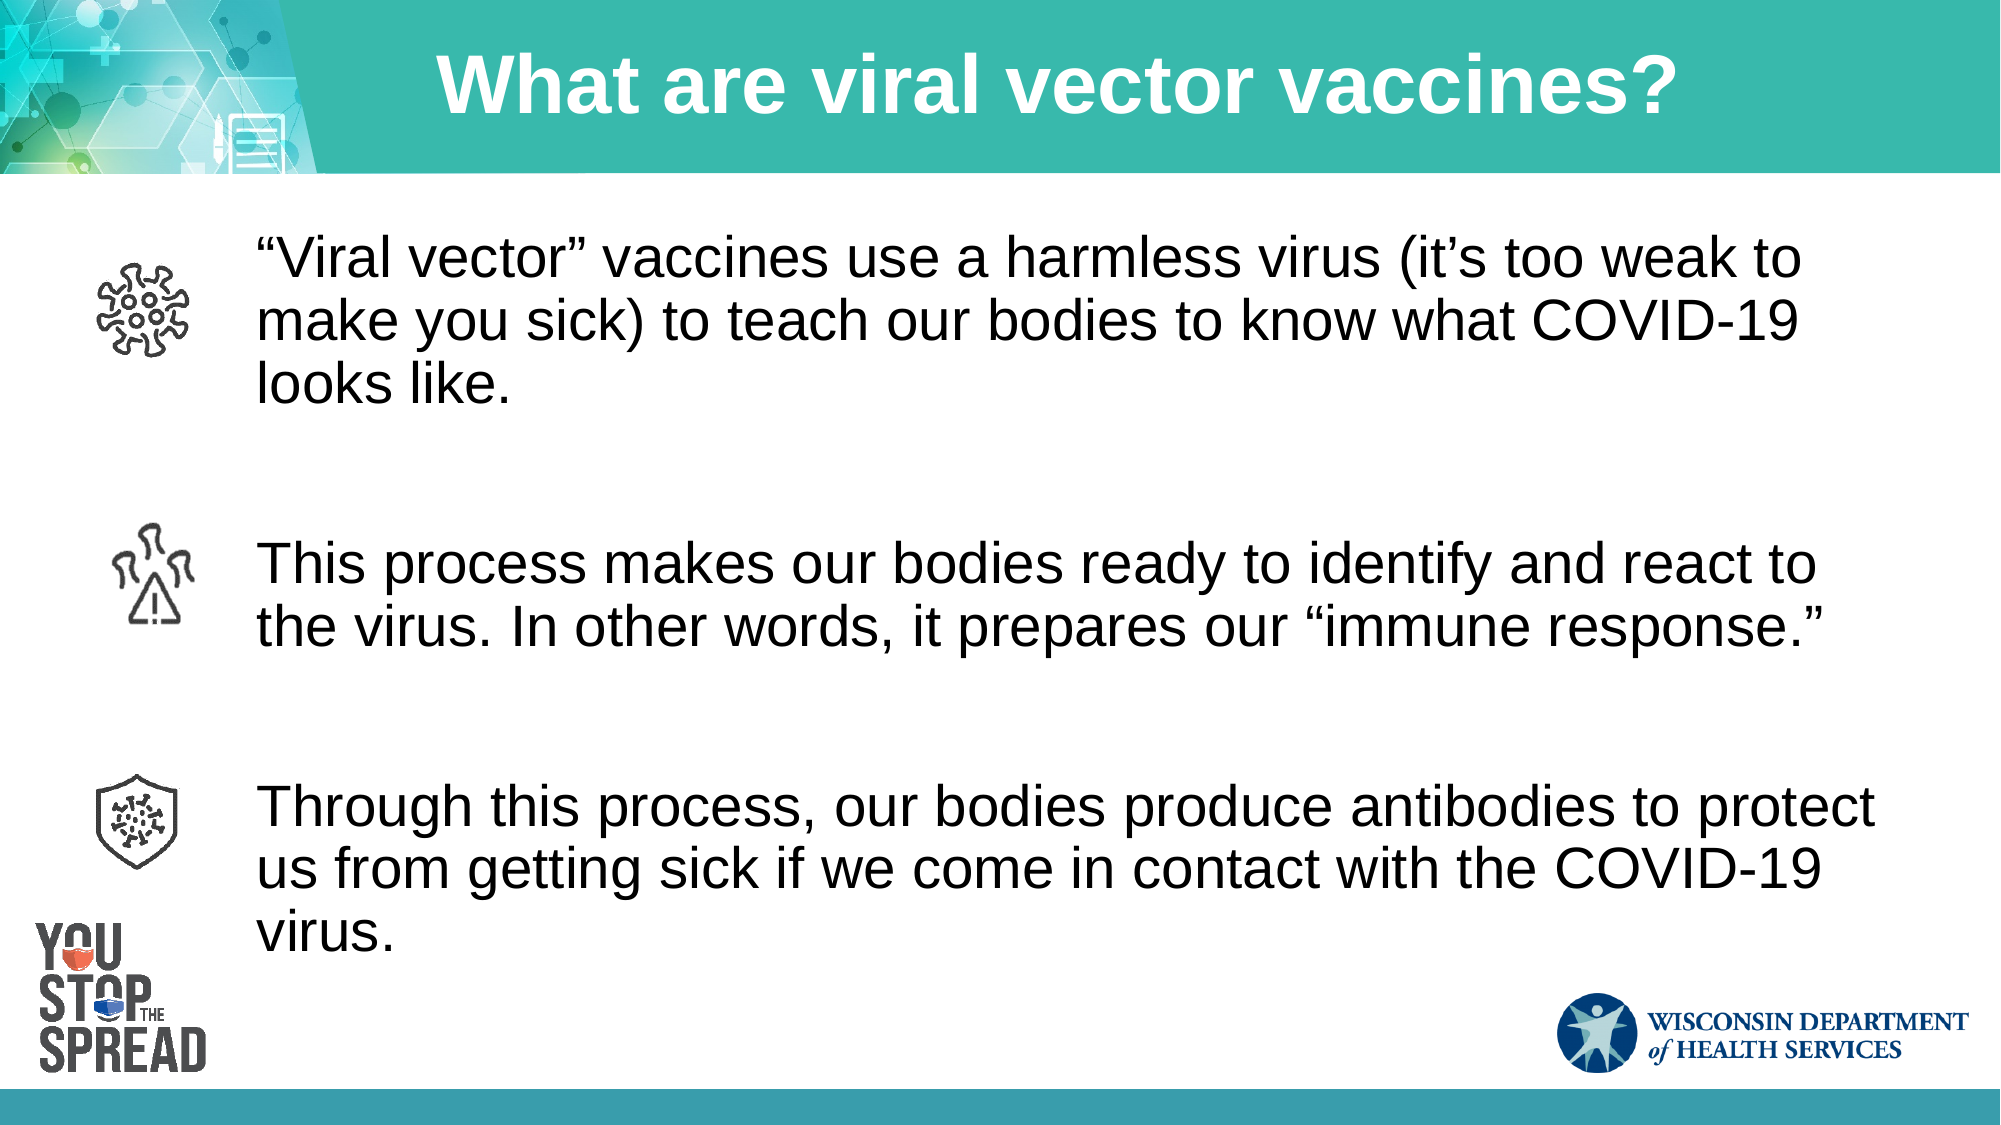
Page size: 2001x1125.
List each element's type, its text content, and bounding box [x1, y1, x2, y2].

list “Viral vector” vaccines use a harmless virus (it’s too weak to make you sick) to teach our bodies to know what COVID-19 looks like. This process makes our bodies ready to identify and react to the virus. In other words, it prepares our “immune response.” Through this process, our bodies produce antibodies to protect us from getting sick if we come in contact with the COVID-19 virus. [242, 220, 1923, 922]
picture [76, 763, 197, 879]
picture [1557, 993, 1969, 1073]
picture [85, 253, 200, 363]
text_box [107, 514, 197, 628]
picture [0, 0, 278, 174]
title What are viral vector vaccines? [278, 0, 1863, 174]
picture [34, 922, 208, 1073]
